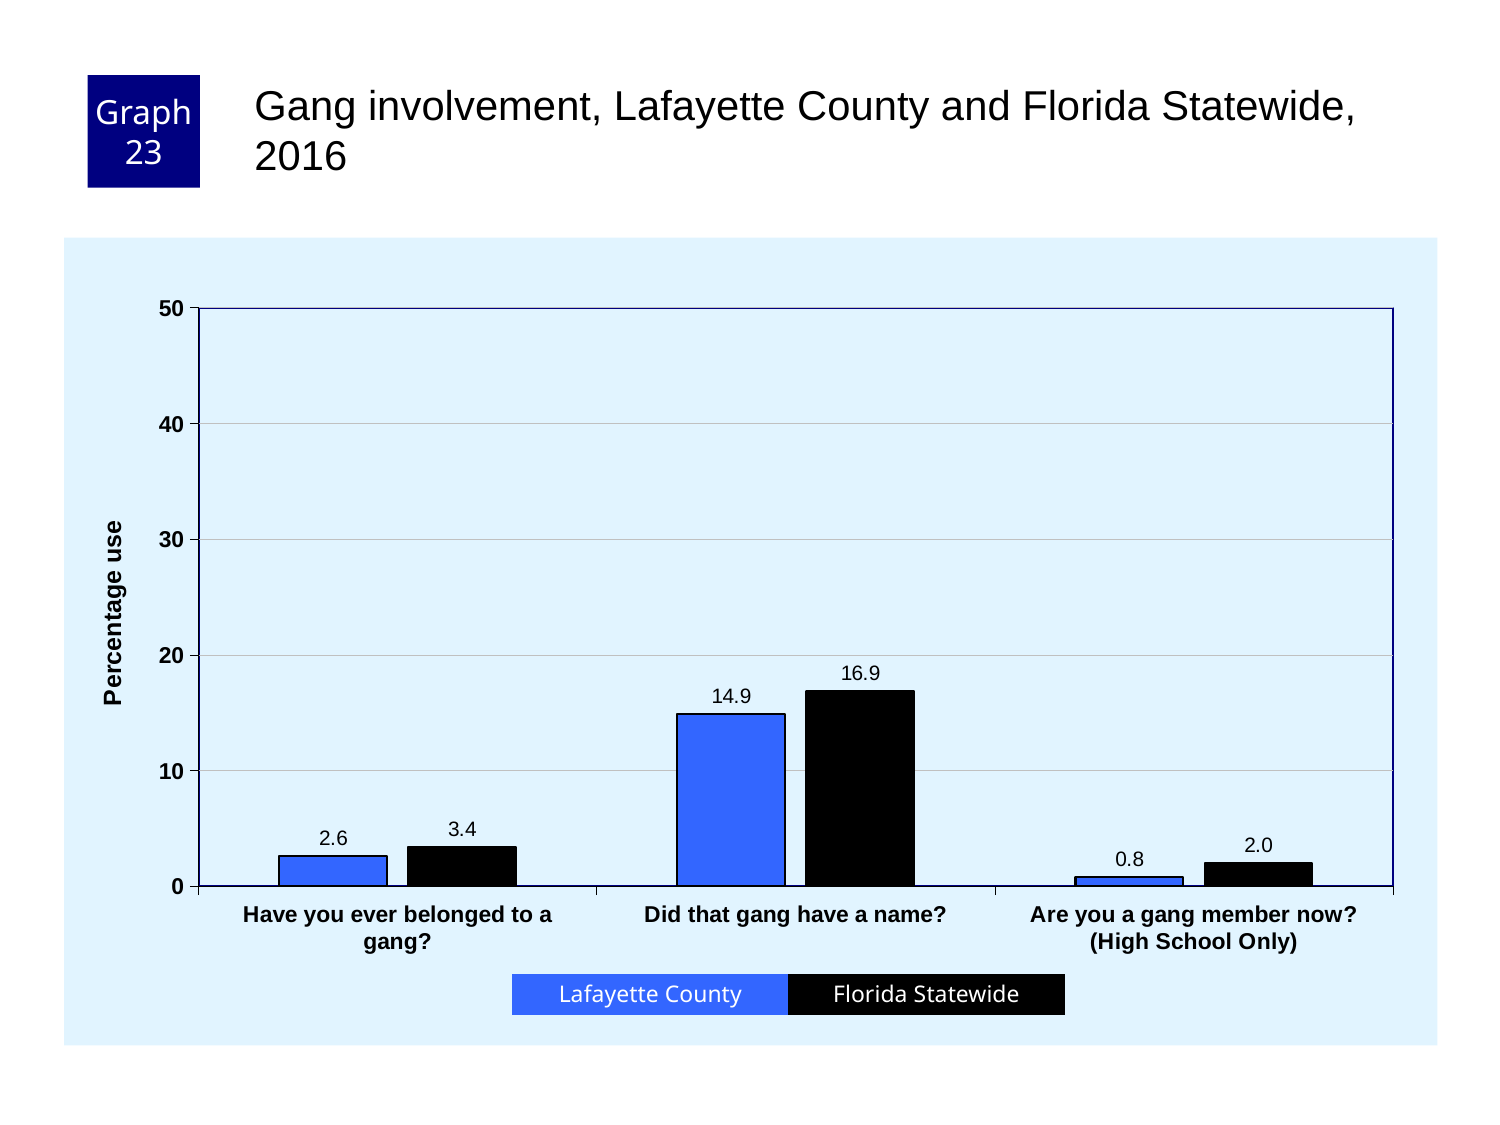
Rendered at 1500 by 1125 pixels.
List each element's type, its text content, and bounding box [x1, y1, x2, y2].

chart [63, 237, 1438, 1046]
text_box Graph 23 [87, 75, 200, 188]
text_box Gang involvement, Lafayette County and Florida Statewide, 2016 [249, 75, 1438, 200]
